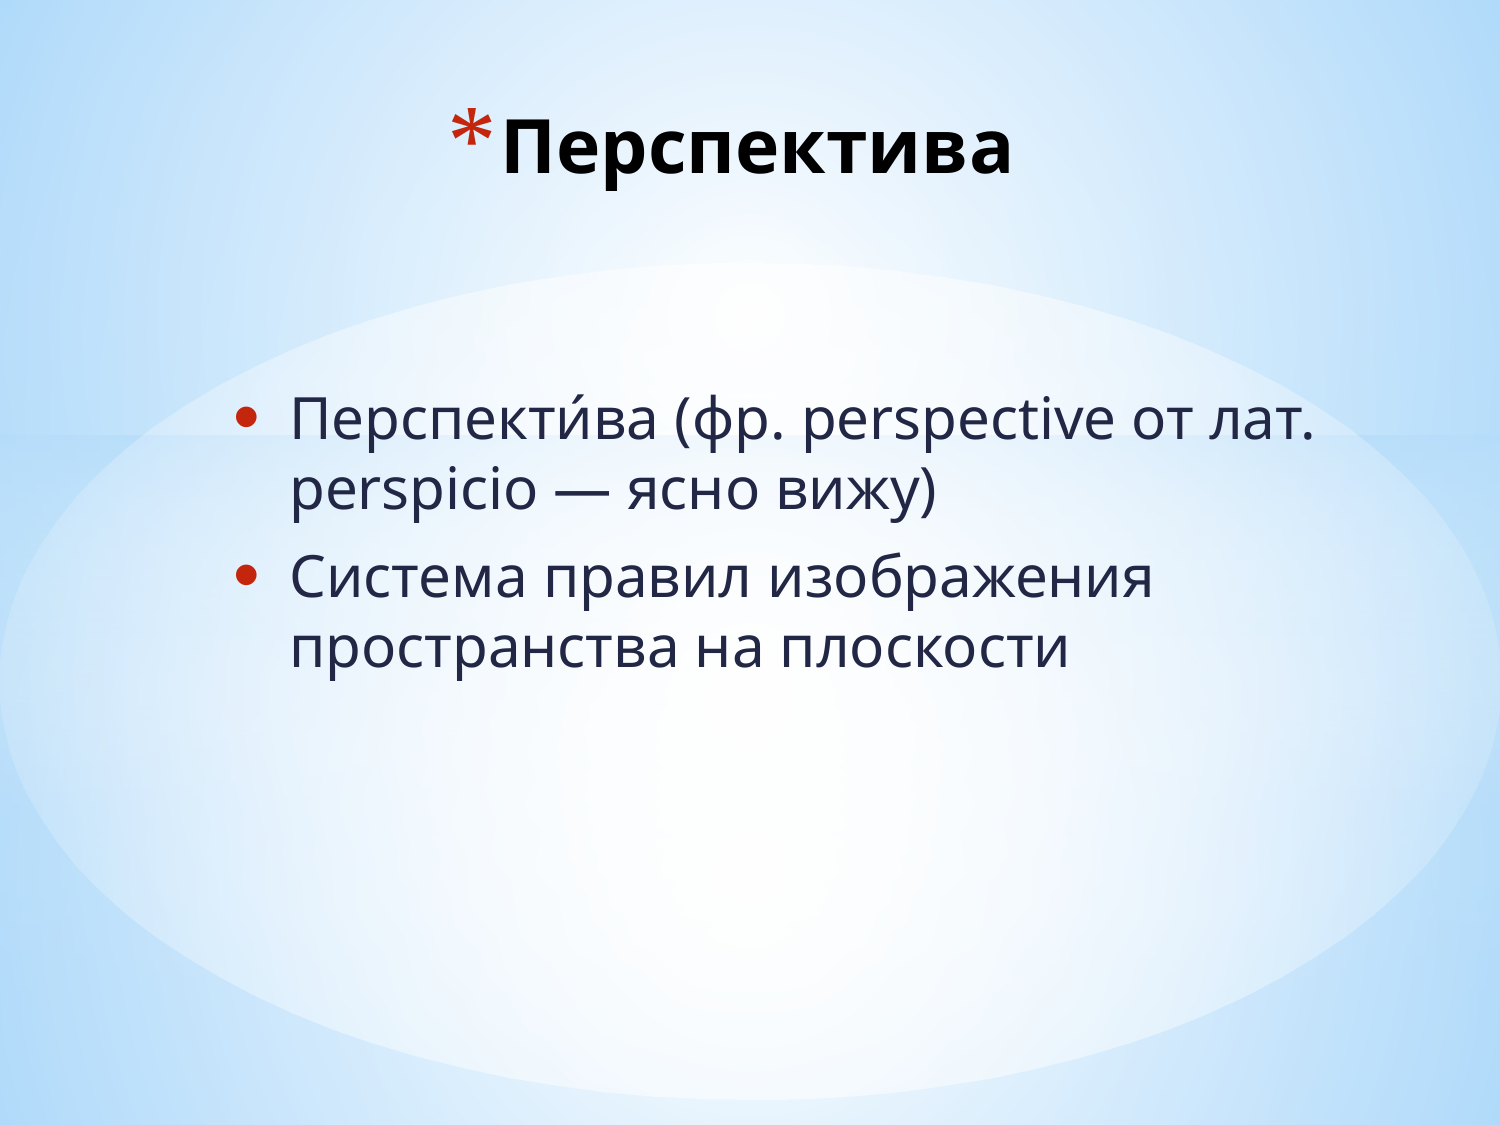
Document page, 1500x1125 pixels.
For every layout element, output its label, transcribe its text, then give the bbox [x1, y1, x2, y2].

list Перспекти́ва (фр. perspective от лат. perspicio — ясно вижу) Система правил изображения пространства на плоскости [218, 373, 1353, 929]
title Перспектива [242, 66, 1221, 197]
